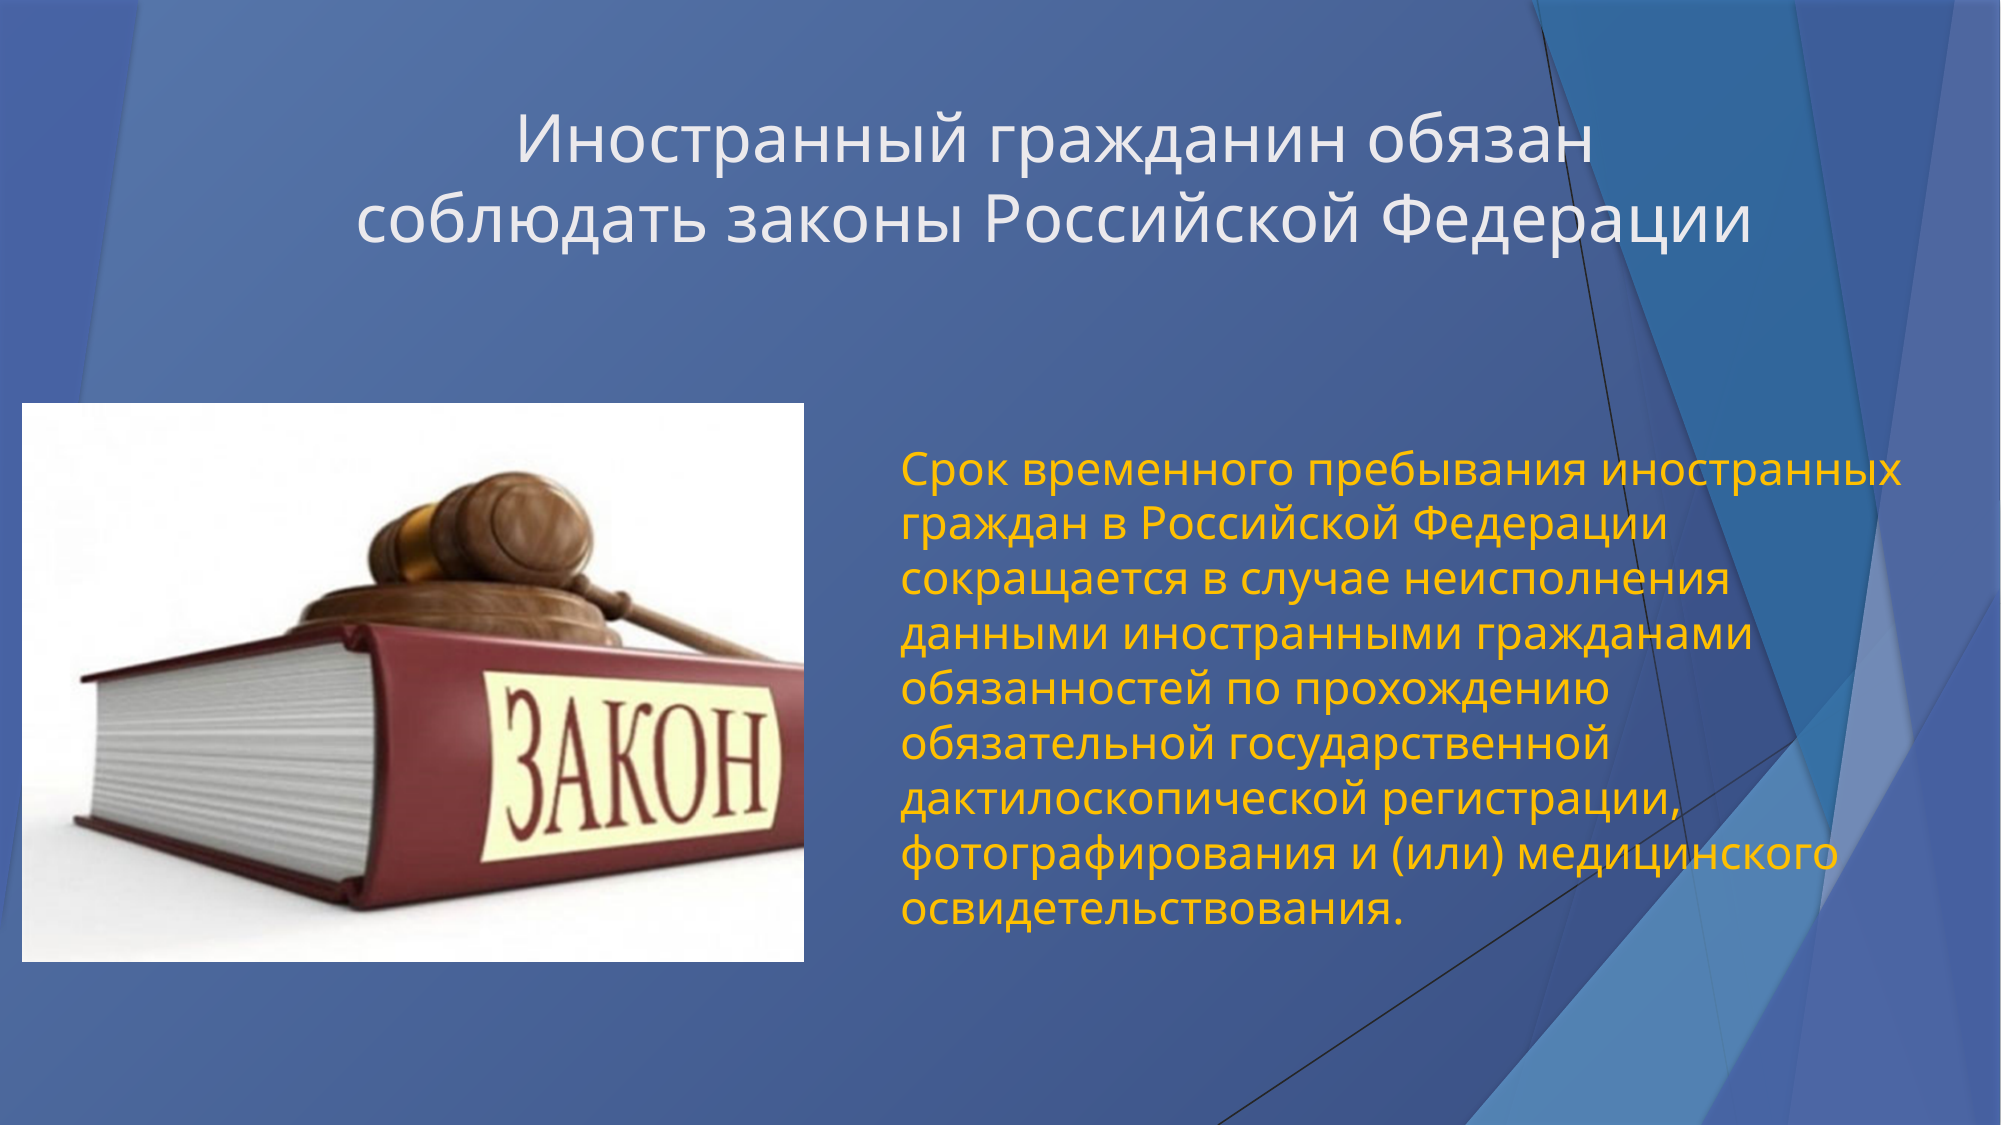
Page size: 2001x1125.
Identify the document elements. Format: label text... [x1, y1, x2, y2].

title Иностранный гражданин обязан соблюдать законы Российской Федерации [313, 0, 1799, 264]
subtitle Срок временного пребывания иностранных граждан в Российской Федерации сокращается в случае неисполнения данными иностранными гражданами обязанностей по прохождению обязательной государственной дактилоскопической регистрации, фотографирования и (или) медицинского освидетельствования. [885, 299, 1924, 1125]
picture [21, 402, 804, 963]
